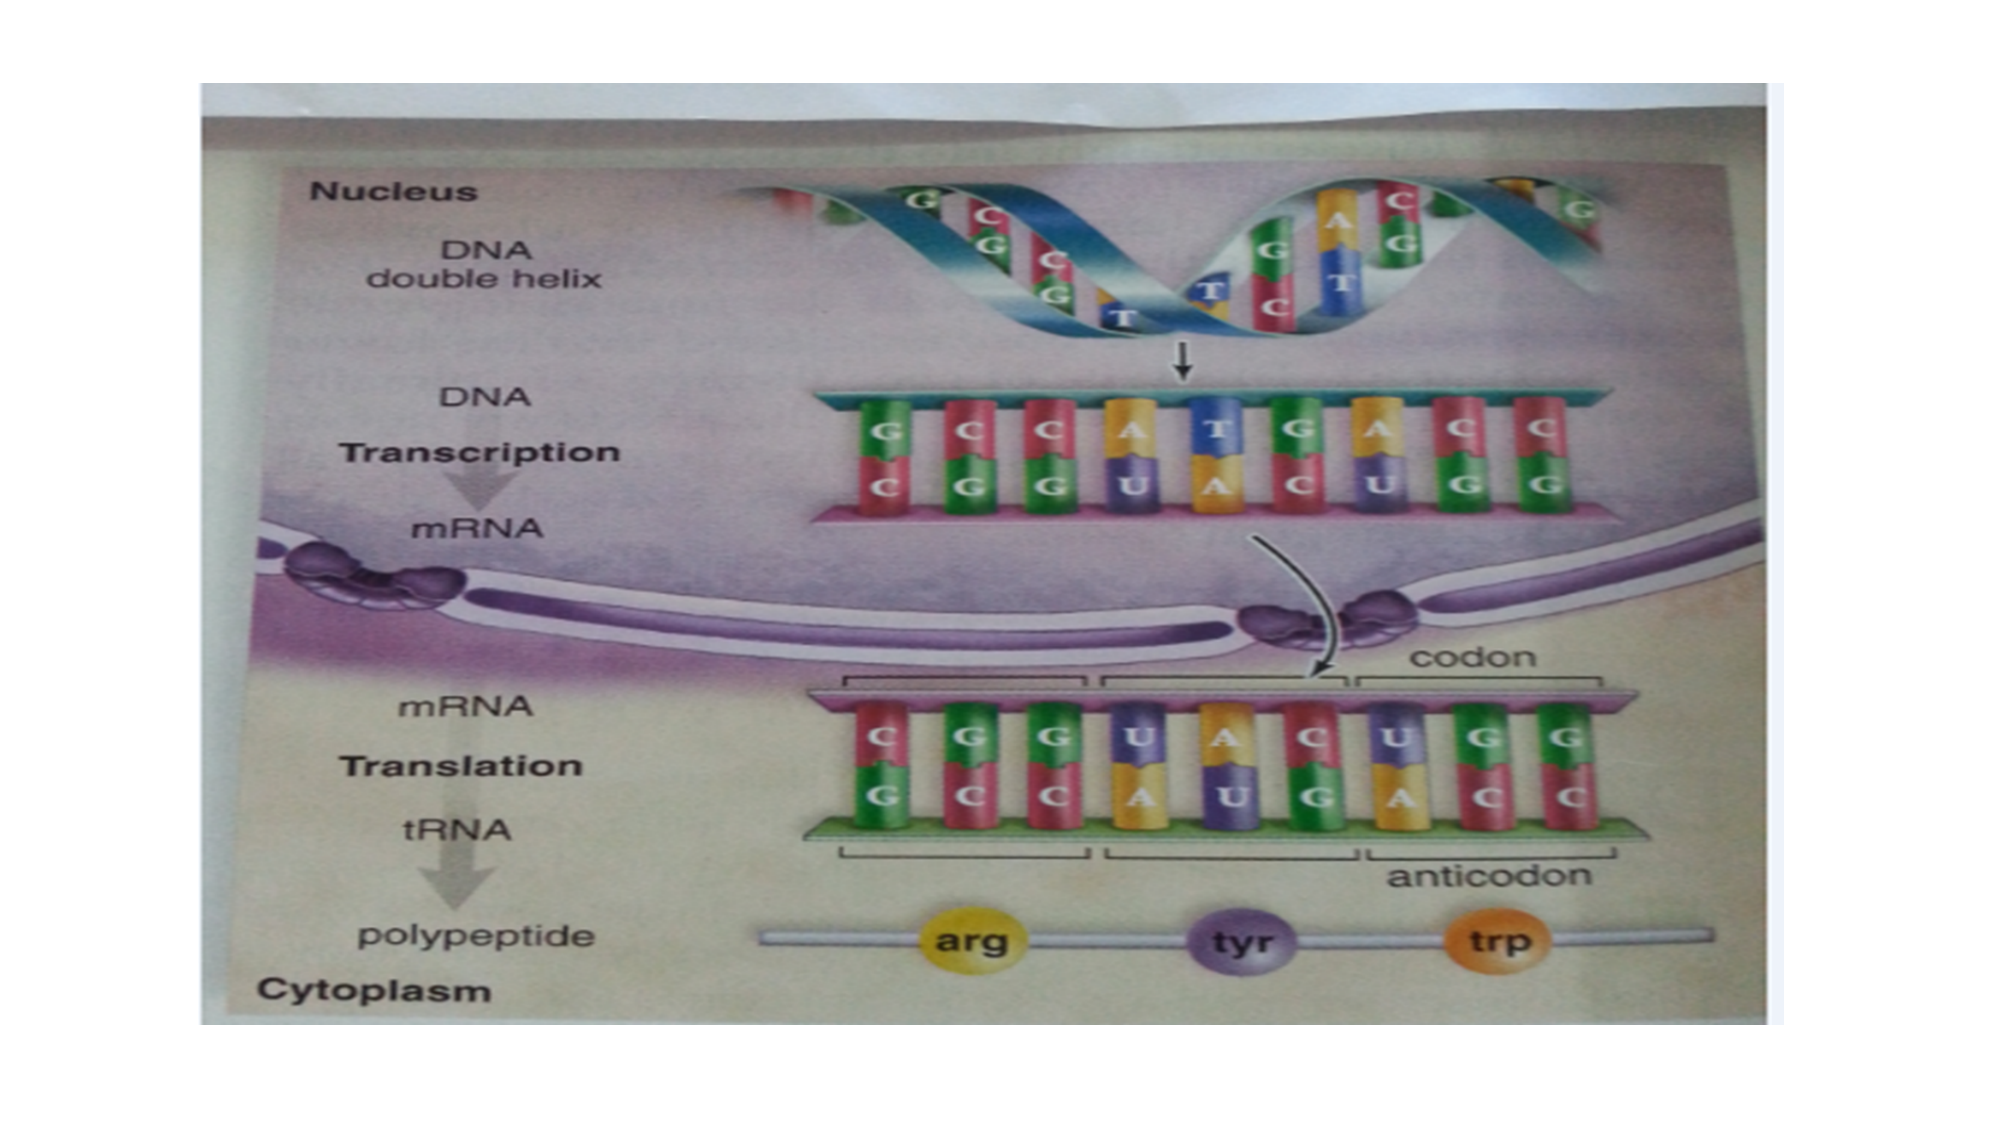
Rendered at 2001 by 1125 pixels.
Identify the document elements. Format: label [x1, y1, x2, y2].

picture [198, 82, 1784, 1025]
